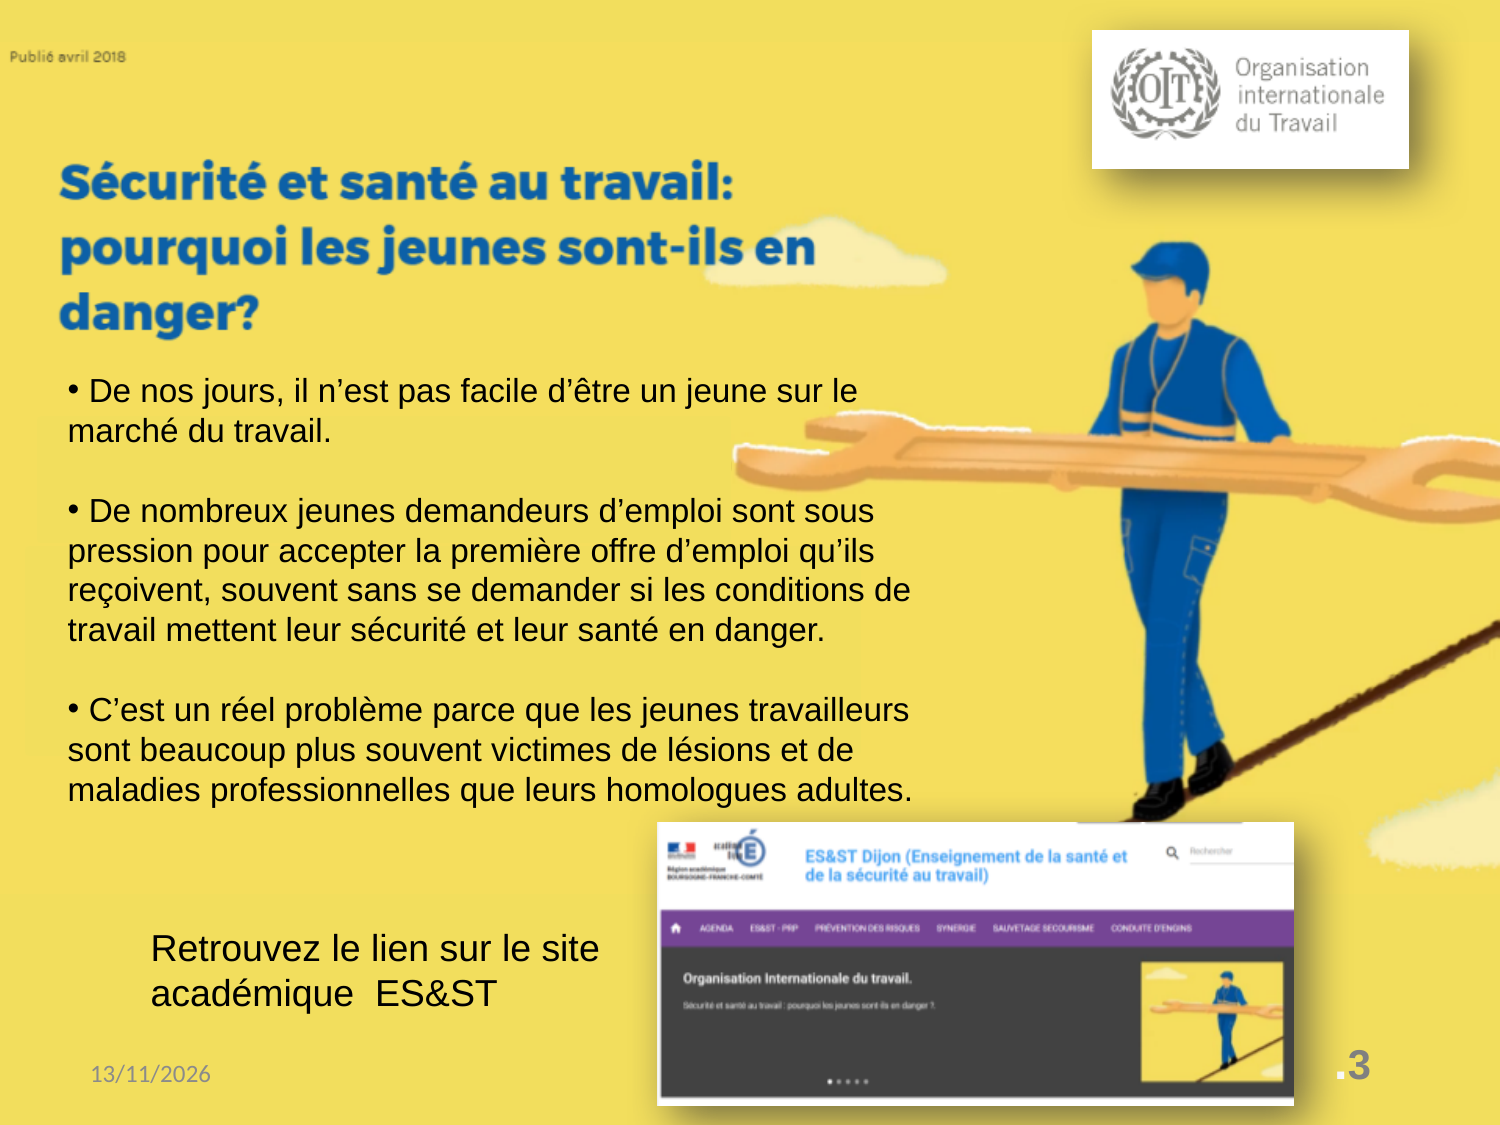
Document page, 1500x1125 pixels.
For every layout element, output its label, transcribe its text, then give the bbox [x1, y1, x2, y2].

text_box Retrouvez le lien sur le site académique ES&ST [135, 916, 621, 1022]
picture [0, 30, 1500, 1107]
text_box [29, 420, 857, 752]
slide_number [75, 1042, 425, 1103]
